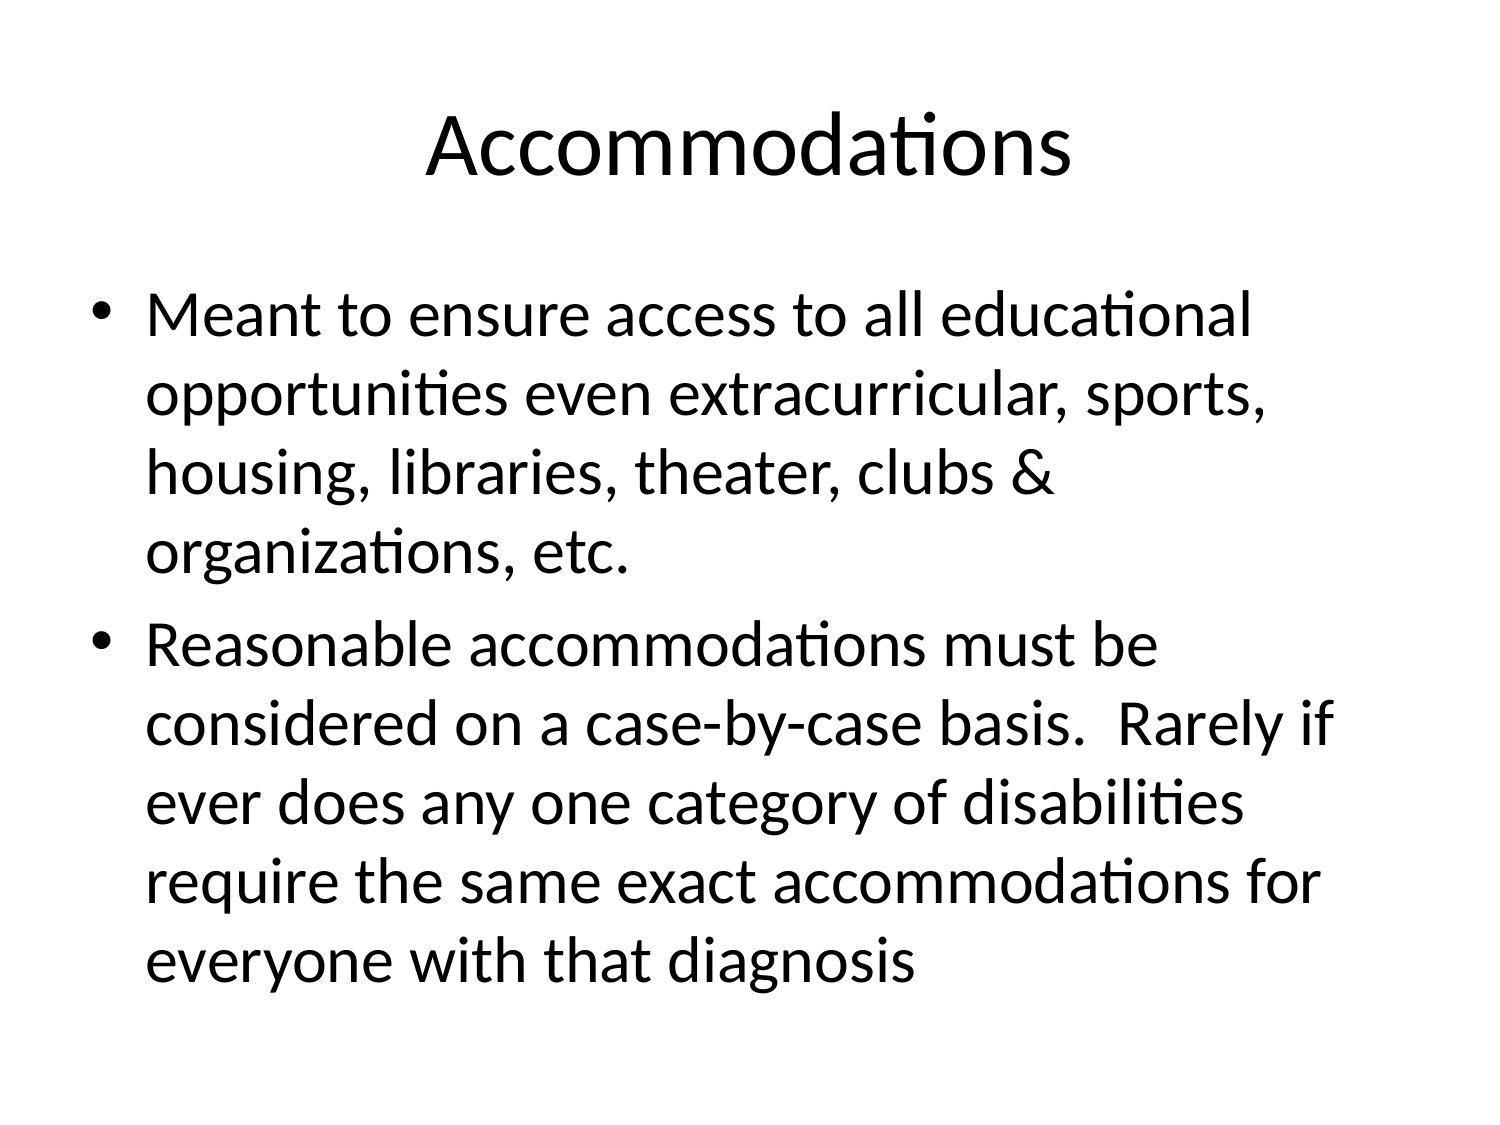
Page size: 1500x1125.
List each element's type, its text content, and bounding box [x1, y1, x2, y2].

list Meant to ensure access to all educational opportunities even extracurricular, sports, housing, libraries, theater, clubs & organizations, etc. Reasonable accommodations must be considered on a case-by-case basis. Rarely if ever does any one category of disabilities require the same exact accommodations for everyone with that diagnosis [75, 262, 1425, 1005]
title Accommodations [75, 45, 1425, 233]
